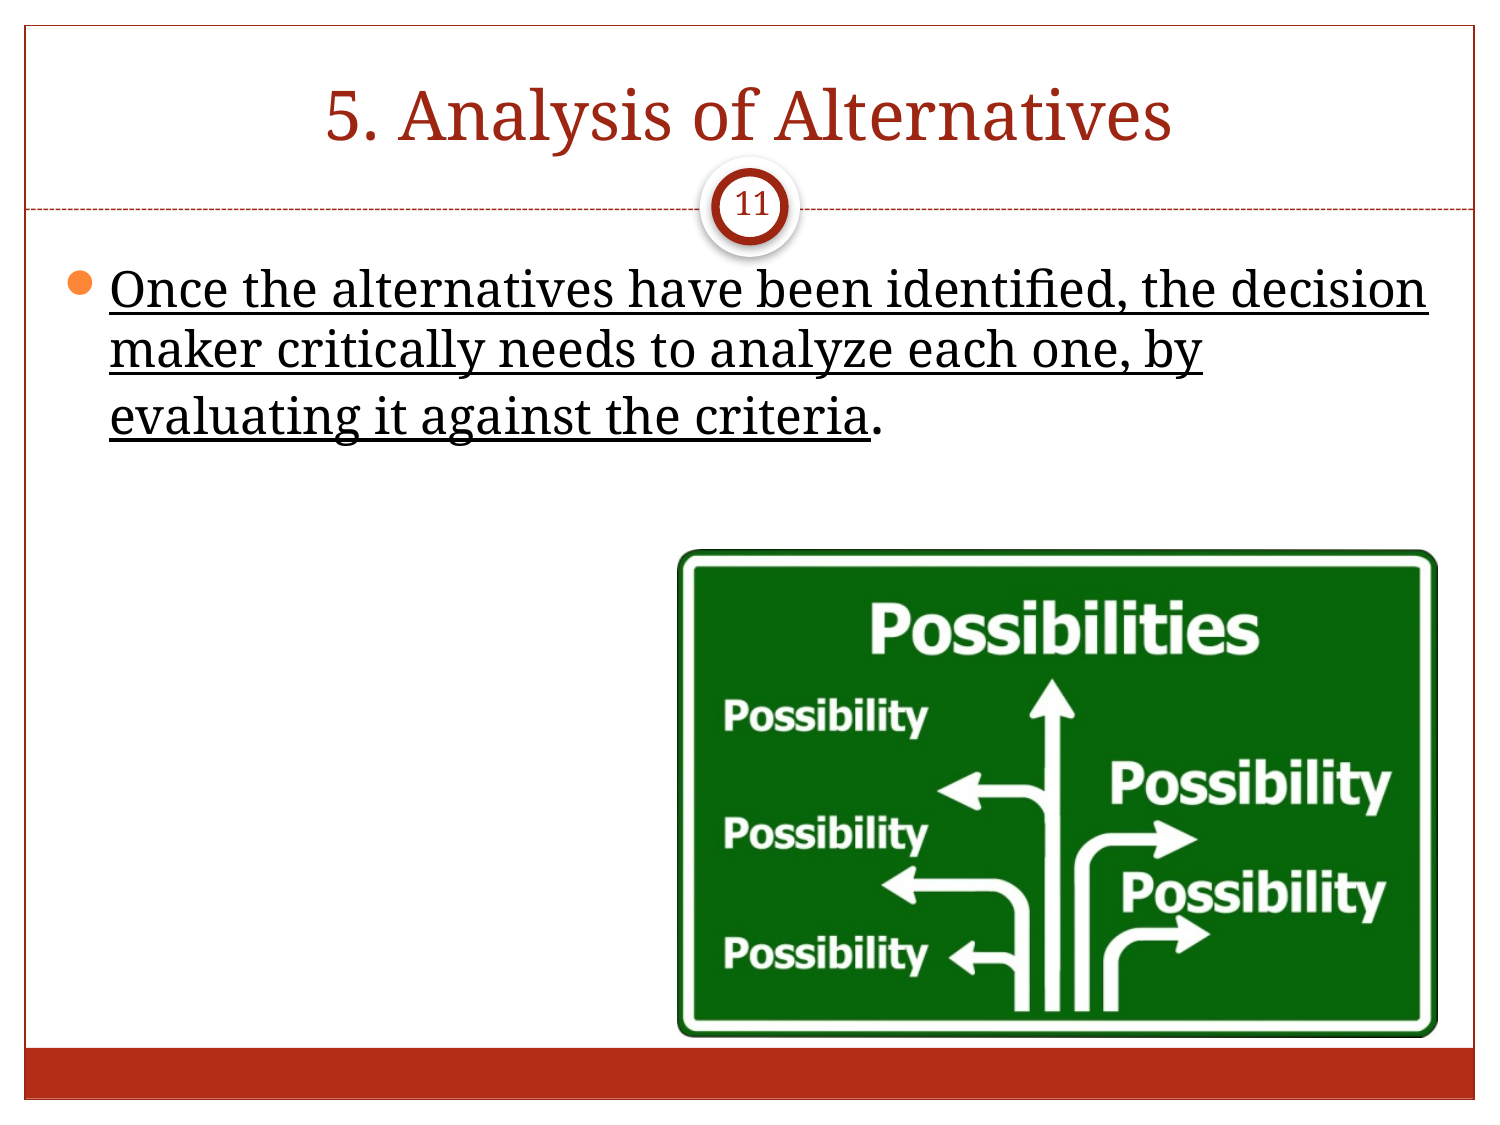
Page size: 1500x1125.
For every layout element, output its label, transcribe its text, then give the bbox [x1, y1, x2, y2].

picture [676, 549, 1438, 1038]
slide_number 11 [715, 168, 791, 241]
title 5. Analysis of Alternatives [49, 37, 1450, 162]
list Once the alternatives have been identified, the decision maker critically needs to analyze each one, by evaluating it against the criteria. [49, 250, 1445, 1001]
